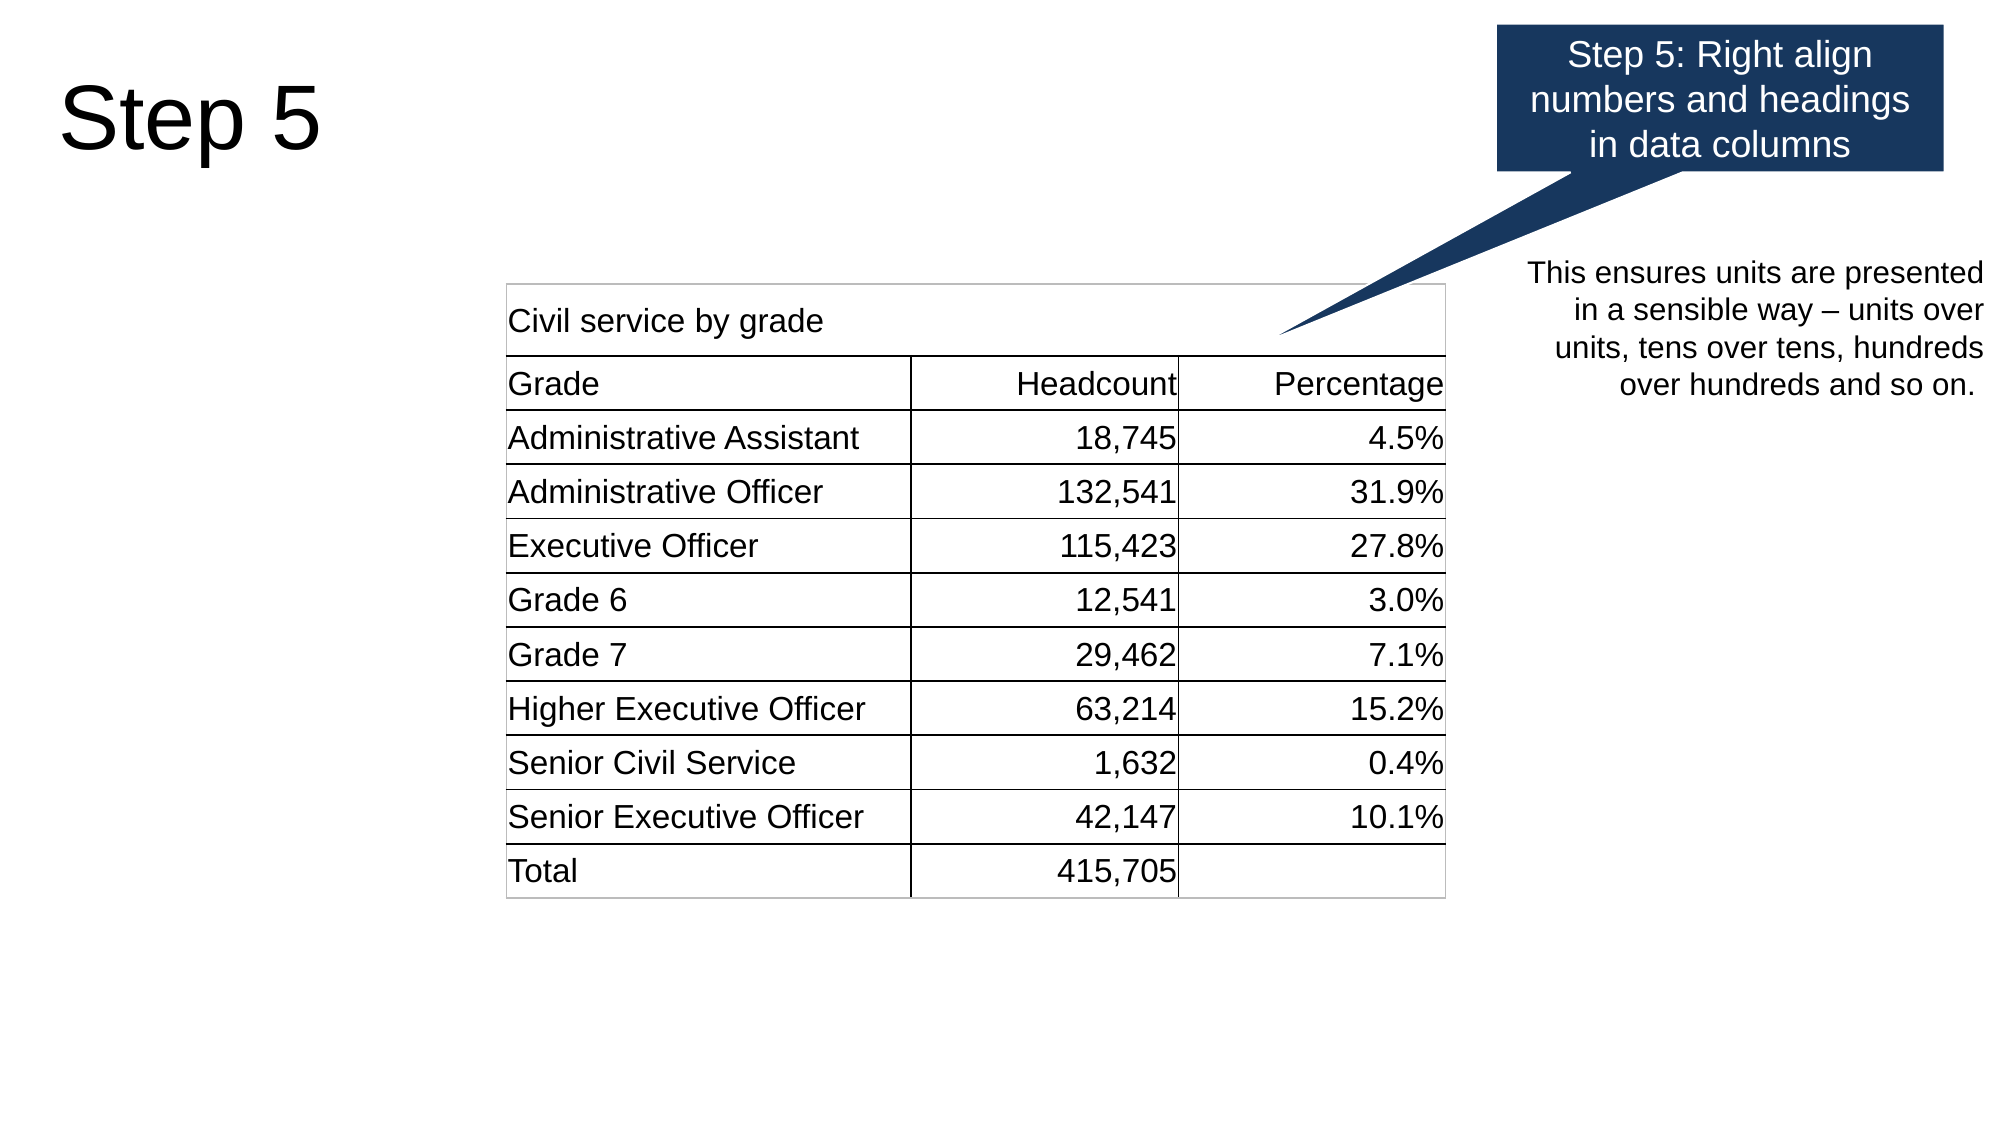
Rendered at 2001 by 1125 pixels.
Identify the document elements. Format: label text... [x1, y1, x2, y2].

table_cell 415,705 [912, 845, 1178, 897]
table_cell 115,423 [912, 519, 1178, 572]
table_cell Administrative Assistant [507, 411, 910, 463]
table_cell Senior Civil Service [507, 736, 910, 789]
table_cell 7.1% [1179, 628, 1445, 680]
table_cell Percentage [1179, 357, 1445, 409]
table_cell 3.0% [1179, 574, 1445, 626]
table_cell 0.4% [1179, 736, 1445, 789]
table_cell Higher Executive Officer [507, 682, 910, 734]
table_cell Administrative Officer [507, 465, 910, 518]
table_cell 1,632 [912, 736, 1178, 789]
table_cell 27.8% [1179, 519, 1445, 572]
table_cell Total [507, 845, 910, 897]
table_cell [1179, 845, 1445, 897]
table_header Civil service by grade [507, 285, 1445, 355]
text_box Step 5: Right align numbers and headings in data columns [1259, 22, 1946, 345]
table_cell 132,541 [912, 465, 1178, 518]
table_cell Executive Officer [507, 519, 910, 572]
table_cell Headcount [912, 357, 1178, 409]
table_cell 18,745 [912, 411, 1178, 463]
table_cell Senior Executive Officer [507, 790, 910, 843]
table_cell 29,462 [912, 628, 1178, 680]
table_cell Grade 6 [507, 574, 910, 626]
table_cell 31.9% [1179, 465, 1445, 518]
table_cell 42,147 [912, 790, 1178, 843]
title Step 5 [43, 1, 1544, 238]
table_cell 63,214 [912, 682, 1178, 734]
table_cell 10.1% [1179, 790, 1445, 843]
table_cell Grade [507, 357, 910, 409]
text_box This ensures units are presented in a sensible way – units over units, tens over tens, hundreds over hundreds and so on. [1495, 244, 2000, 410]
table_cell 12,541 [912, 574, 1178, 626]
table_cell 15.2% [1179, 682, 1445, 734]
table_cell 4.5% [1179, 411, 1445, 463]
table_cell Grade 7 [507, 628, 910, 680]
